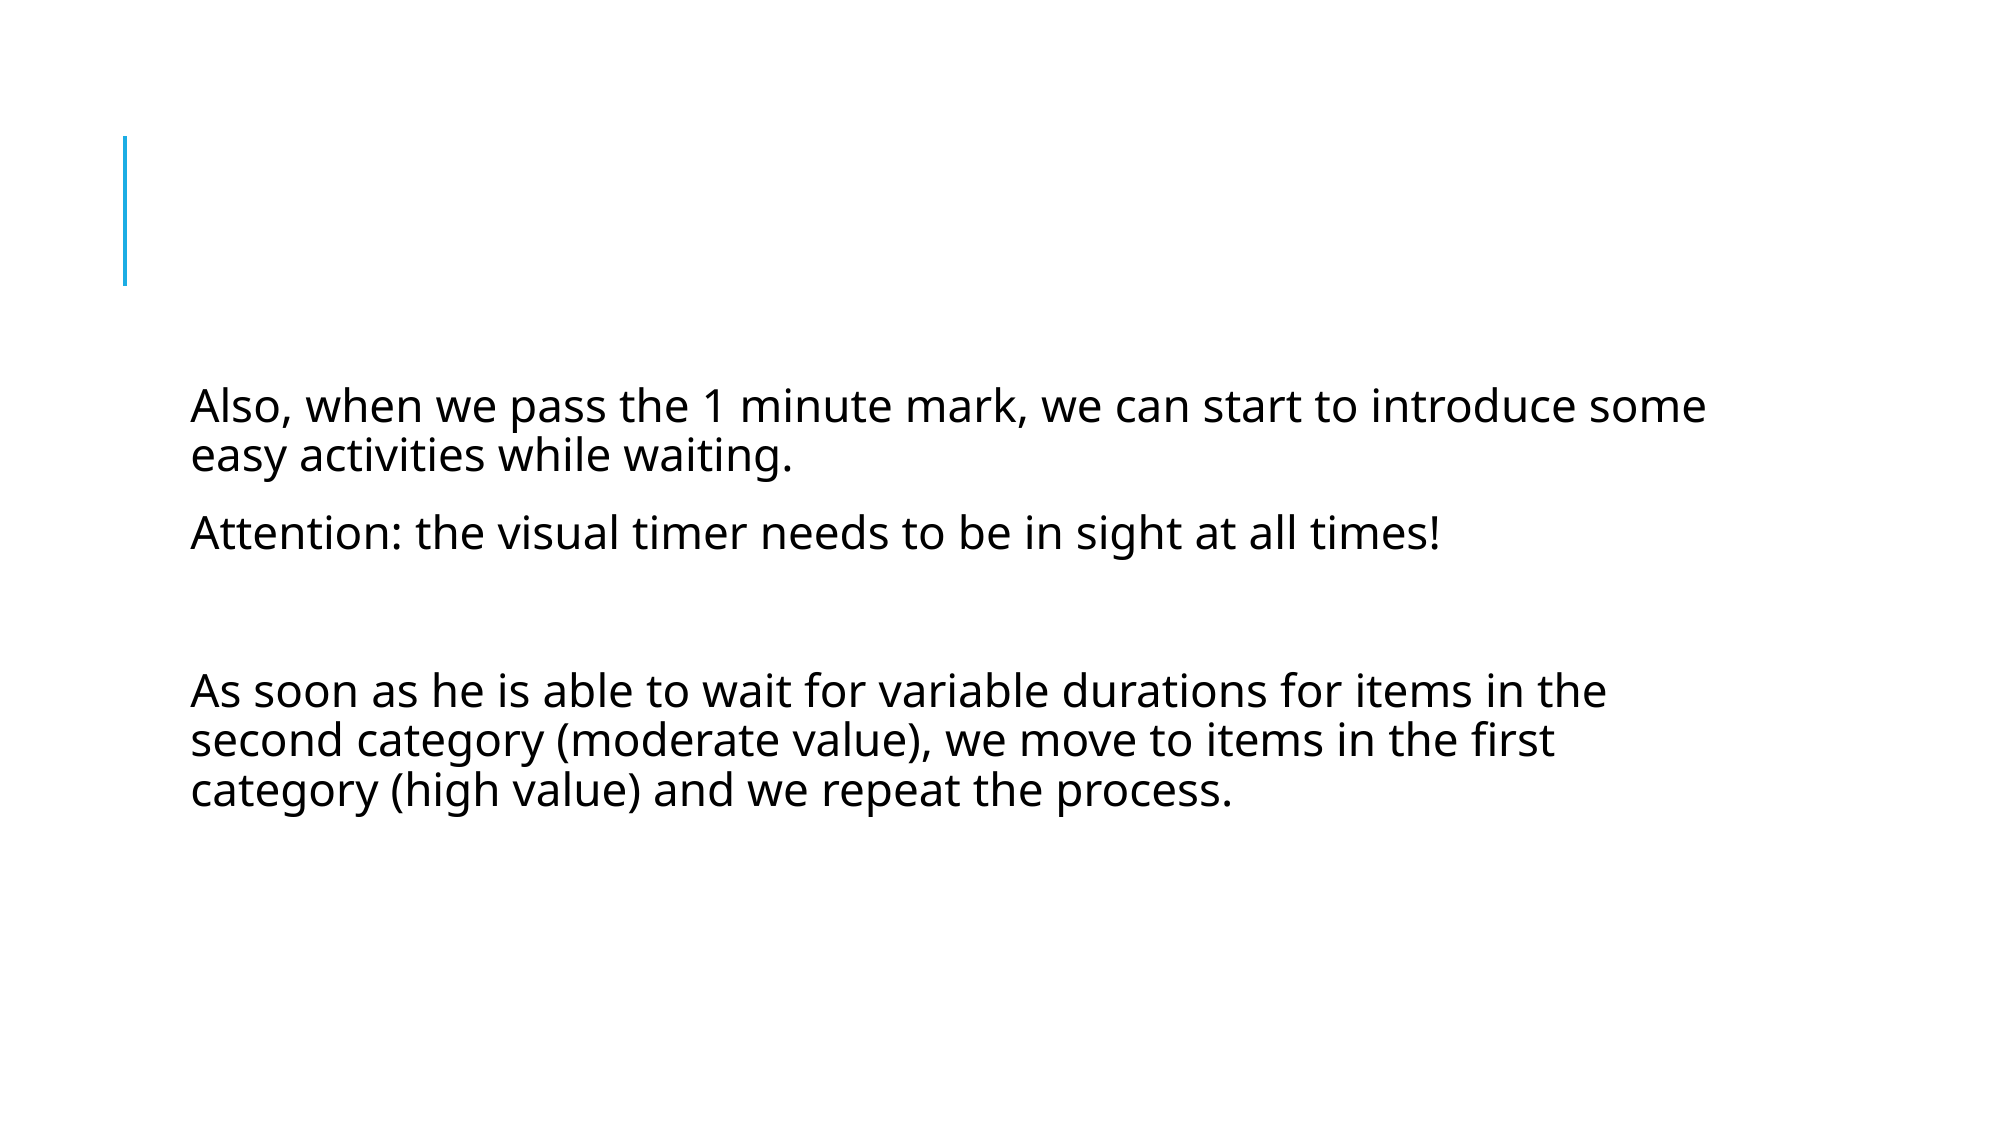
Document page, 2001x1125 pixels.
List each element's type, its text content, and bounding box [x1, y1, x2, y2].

list Also, when we pass the 1 minute mark, we can start to introduce some easy activities while waiting. Attention: the visual timer needs to be in sight at all times! As soon as he is able to wait for variable durations for items in the second category (moderate value), we move to items in the first category (high value) and we repeat the process. [168, 375, 1763, 1035]
